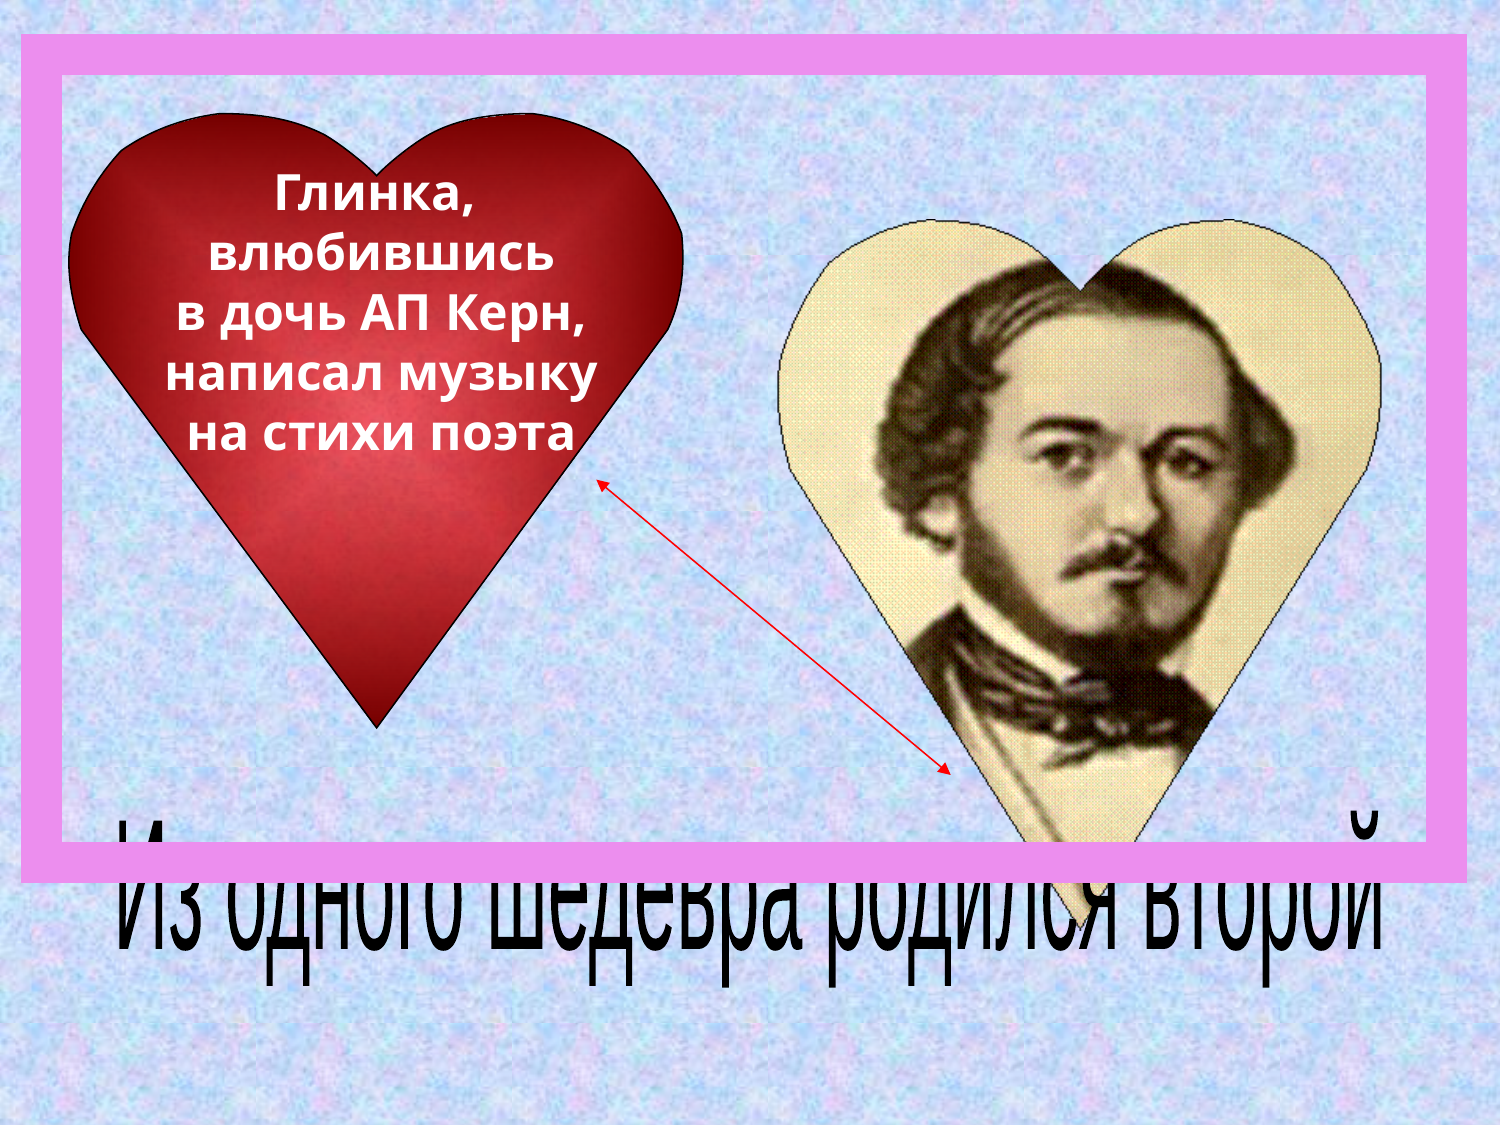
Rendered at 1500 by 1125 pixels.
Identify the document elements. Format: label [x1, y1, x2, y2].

picture [0, 0, 1500, 1125]
text_box [218, 869, 1093, 1005]
text_box [41, 54, 1447, 863]
